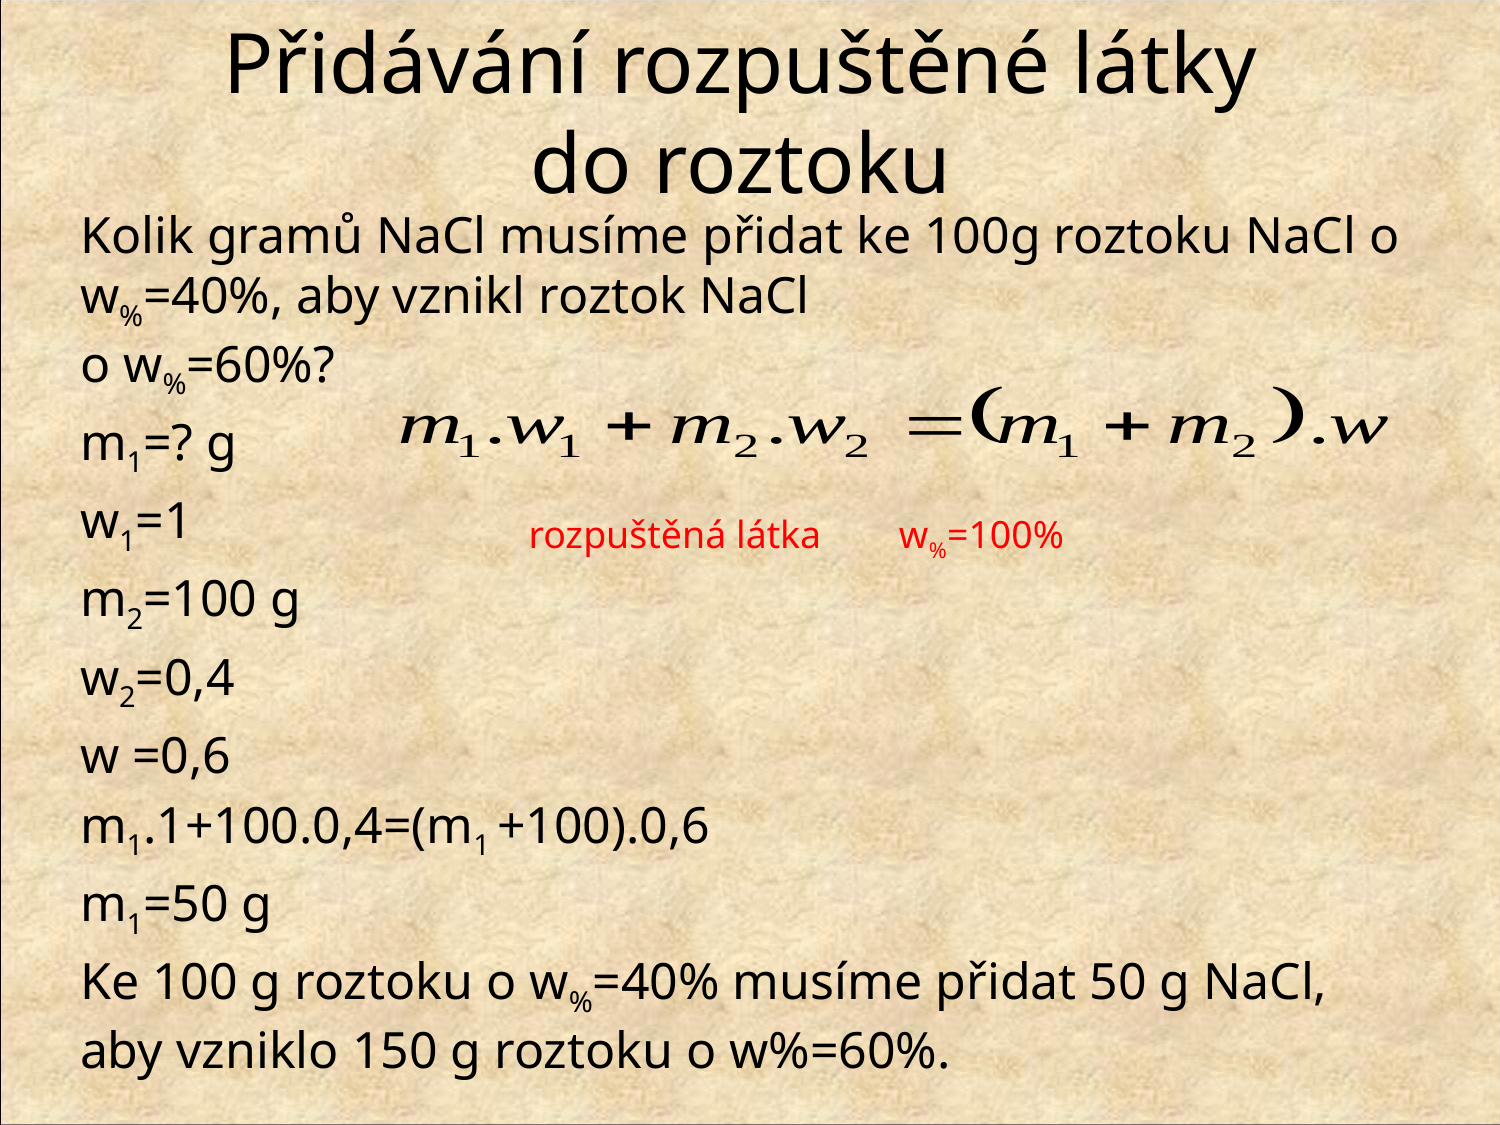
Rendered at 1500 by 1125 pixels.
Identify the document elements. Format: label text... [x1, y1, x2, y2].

title Přidávání rozpuštěné látky do roztoku [76, 66, 1427, 255]
picture [0, 0, 1500, 1125]
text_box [383, 385, 1403, 468]
list Kolik gramů NaCl musíme přidat ke 100g roztoku NaCl o w%=40%, aby vznikl roztok NaCl o w%=60%? m1=? g w1=1 m2=100 g w2=0,4 w =0,6 m1.1+100.0,4=(m1 +100).0,6 m1=50 g Ke 100 g roztoku o w%=40% musíme přidat 50 g NaCl, aby vzniklo 150 g roztoku o w%=60%. [64, 196, 1416, 1071]
text_box rozpuštěná látka w%=100% [513, 503, 1188, 570]
